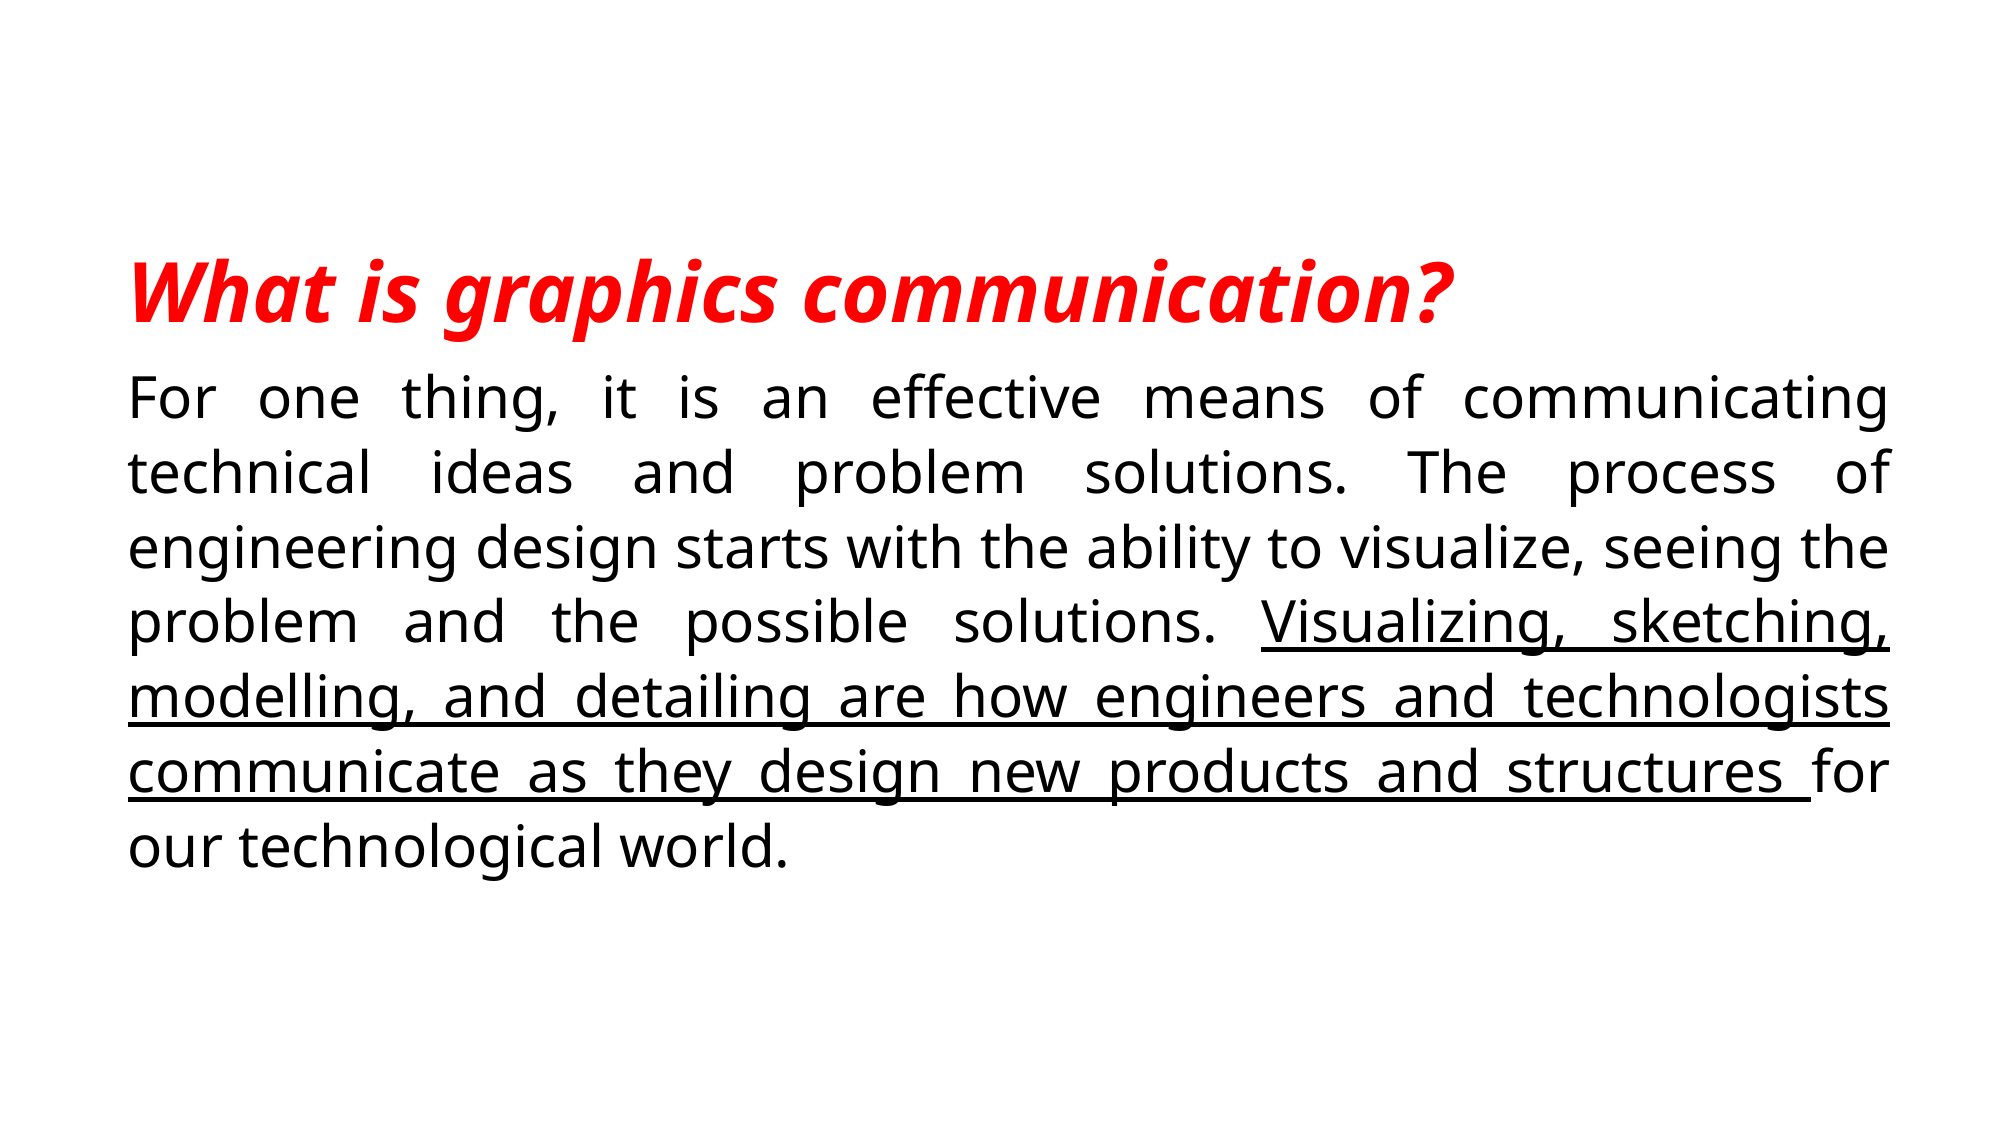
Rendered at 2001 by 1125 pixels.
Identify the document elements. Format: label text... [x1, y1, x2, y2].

text_box What is graphics communication? For one thing, it is an effective means of communicating technical ideas and problem solutions. The process of engineering design starts with the ability to visualize, seeing the problem and the possible solutions. Visualizing, sketching, modelling, and detailing are how engineers and technologists communicate as they design new products and structures for our technological world. [112, 224, 1906, 887]
